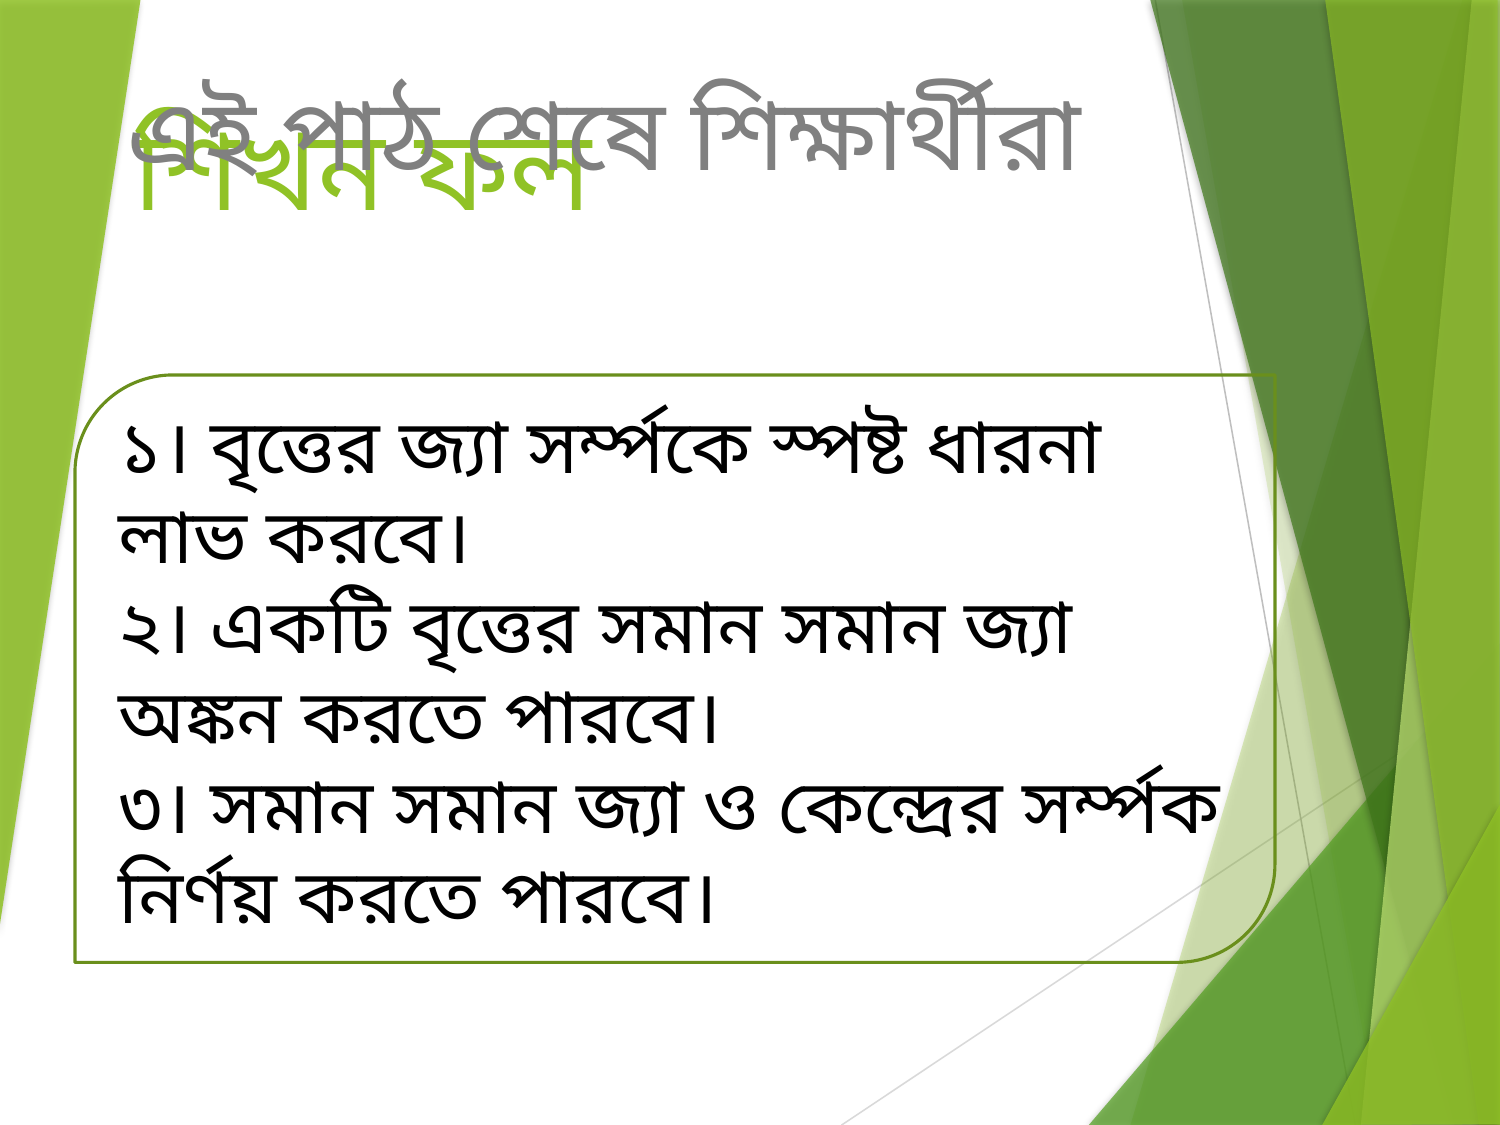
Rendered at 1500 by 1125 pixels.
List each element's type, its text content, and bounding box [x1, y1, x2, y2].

text_box ১। বৃত্তের জ্যা সর্ম্পকে স্পষ্ট ধারনা লাভ করবে। ২। একটি বৃত্তের সমান সমান জ্যা অঙ্কন করতে পারবে। ৩। সমান সমান জ্যা ও কেন্দ্রের সর্ম্পক নির্ণয় করতে পারবে। [73, 373, 1277, 964]
title শিখন ফল [1388, 87, 1394, 375]
subtitle এই পাঠ শেষে শিক্ষার্থীরা [112, 62, 1388, 538]
